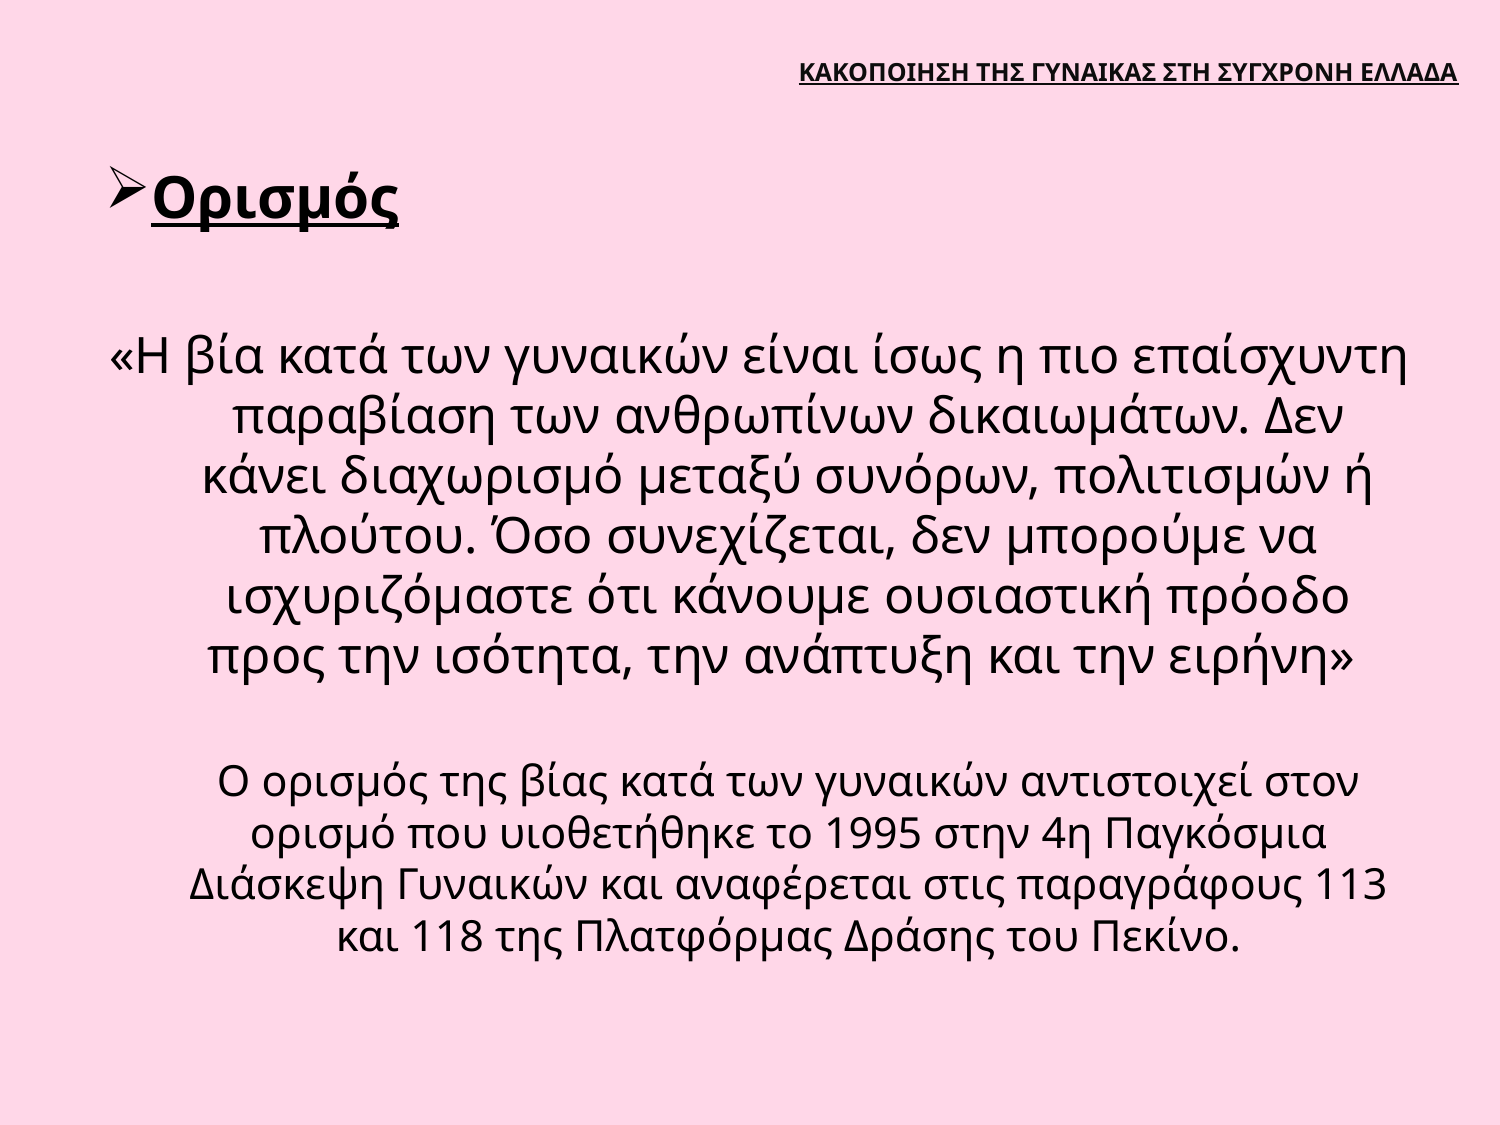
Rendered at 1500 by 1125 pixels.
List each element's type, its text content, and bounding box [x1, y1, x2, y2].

list «Η βία κατά των γυναικών είναι ίσως η πιο επαίσχυντη παραβίαση των ανθρωπίνων δικαιωμάτων. Δεν κάνει διαχωρισμό μεταξύ συνόρων, πολιτισμών ή πλούτου. Όσο συνεχίζεται, δεν μπορούμε να ισχυριζόμαστε ότι κάνουμε ουσιαστική πρόοδο προς την ισότητα, την ανάπτυξη και την ειρήνη» Ο ορισμός της βίας κατά των γυναικών αντιστοιχεί στον ορισμό που υιοθετήθηκε το 1995 στην 4η Παγκόσμια Διάσκεψη Γυναικών και αναφέρεται στις παραγράφους 113 και 118 της Πλατφόρμας Δράσης του Πεκίνο. [75, 246, 1425, 1035]
title ΚΑΚΟΠΟΙΗΣΗ ΤΗΣ ΓΥΝΑΙΚΑΣ ΣΤΗ ΣΥΓΧΡΟΝΗ ΕΛΛΑΔΑ [609, 0, 1500, 143]
text_box Ορισμός [90, 152, 414, 238]
